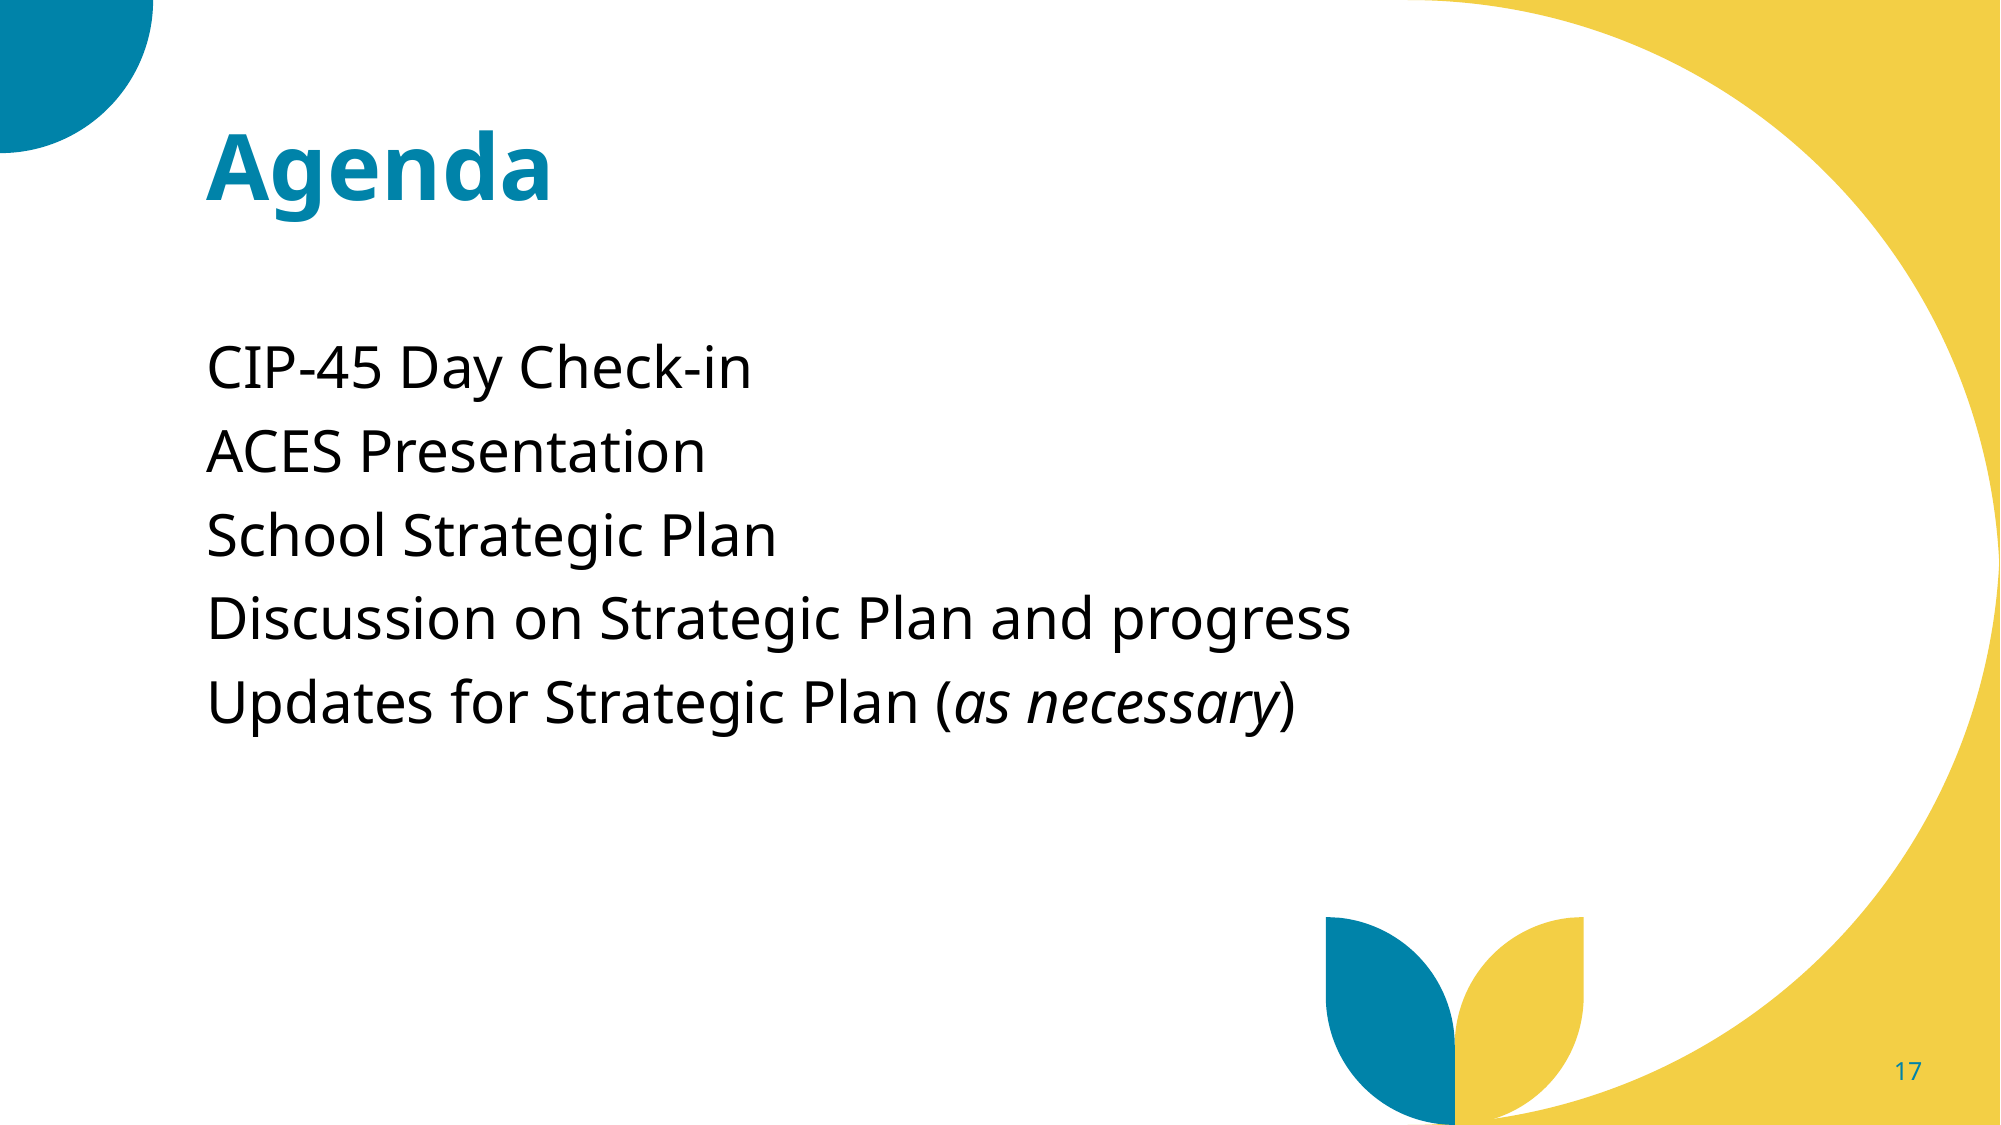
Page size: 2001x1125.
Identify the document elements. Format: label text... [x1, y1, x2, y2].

title Agenda [191, 62, 1796, 280]
list CIP-45 Day Check-in ACES Presentation School Strategic Plan Discussion on Strategic Plan and progress Updates for Strategic Plan (as necessary) [191, 330, 1796, 884]
slide_number 17 [1665, 1042, 1938, 1103]
